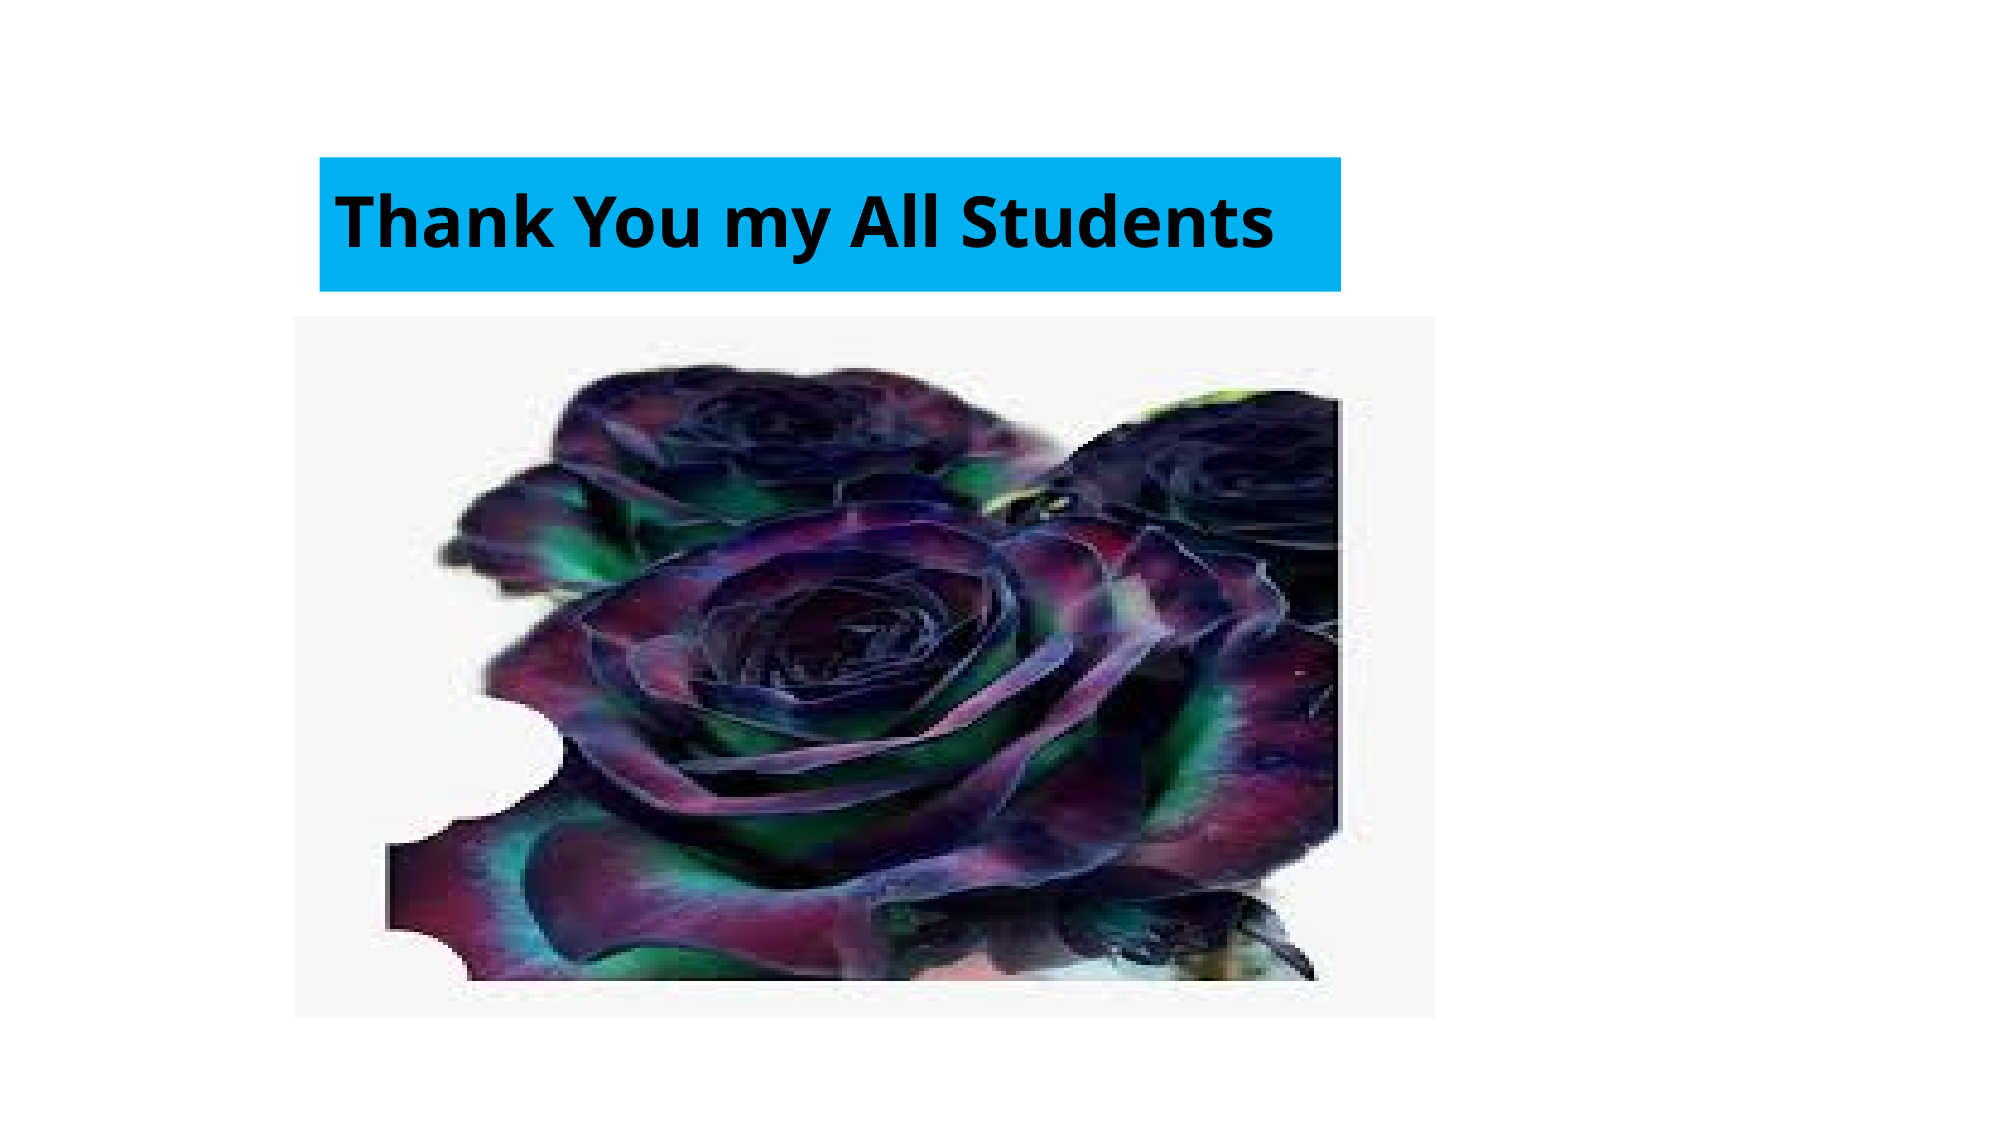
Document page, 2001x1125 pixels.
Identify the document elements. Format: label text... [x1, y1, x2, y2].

picture [294, 316, 1435, 1018]
title Thank You my All Students [319, 157, 1341, 292]
